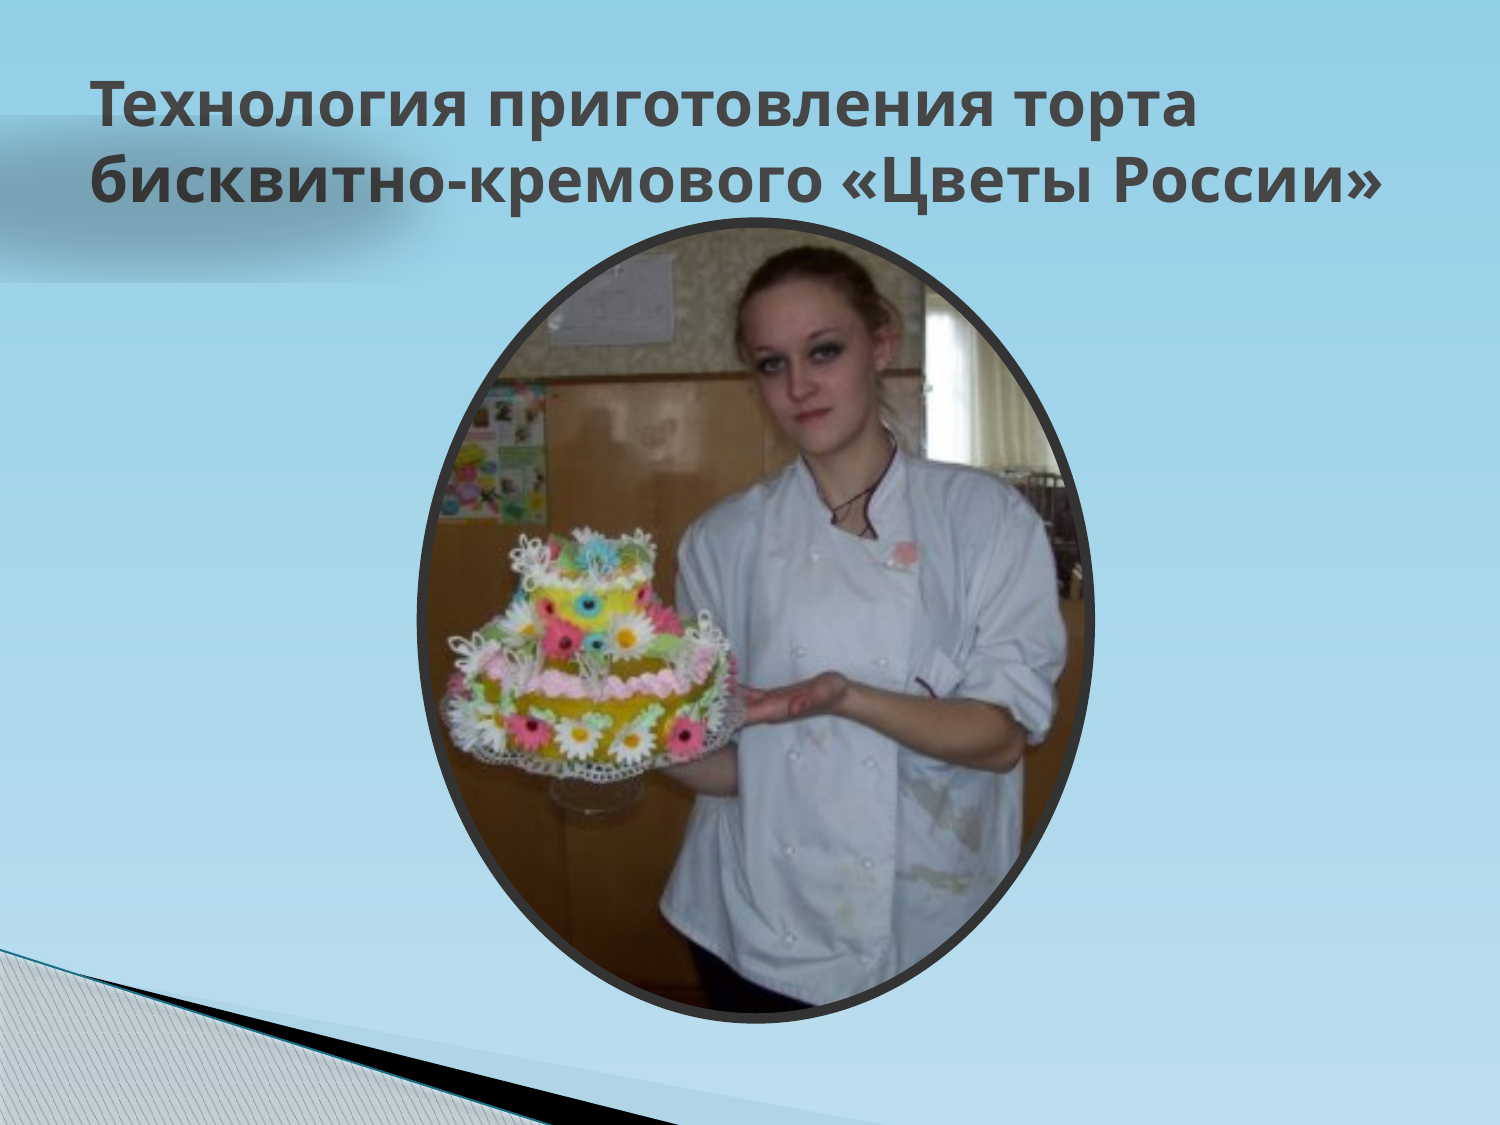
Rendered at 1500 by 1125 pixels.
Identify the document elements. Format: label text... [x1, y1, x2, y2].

title Технология приготовления торта бисквитно-кремового «Цветы России» [75, 45, 1425, 233]
picture [421, 222, 1091, 1019]
